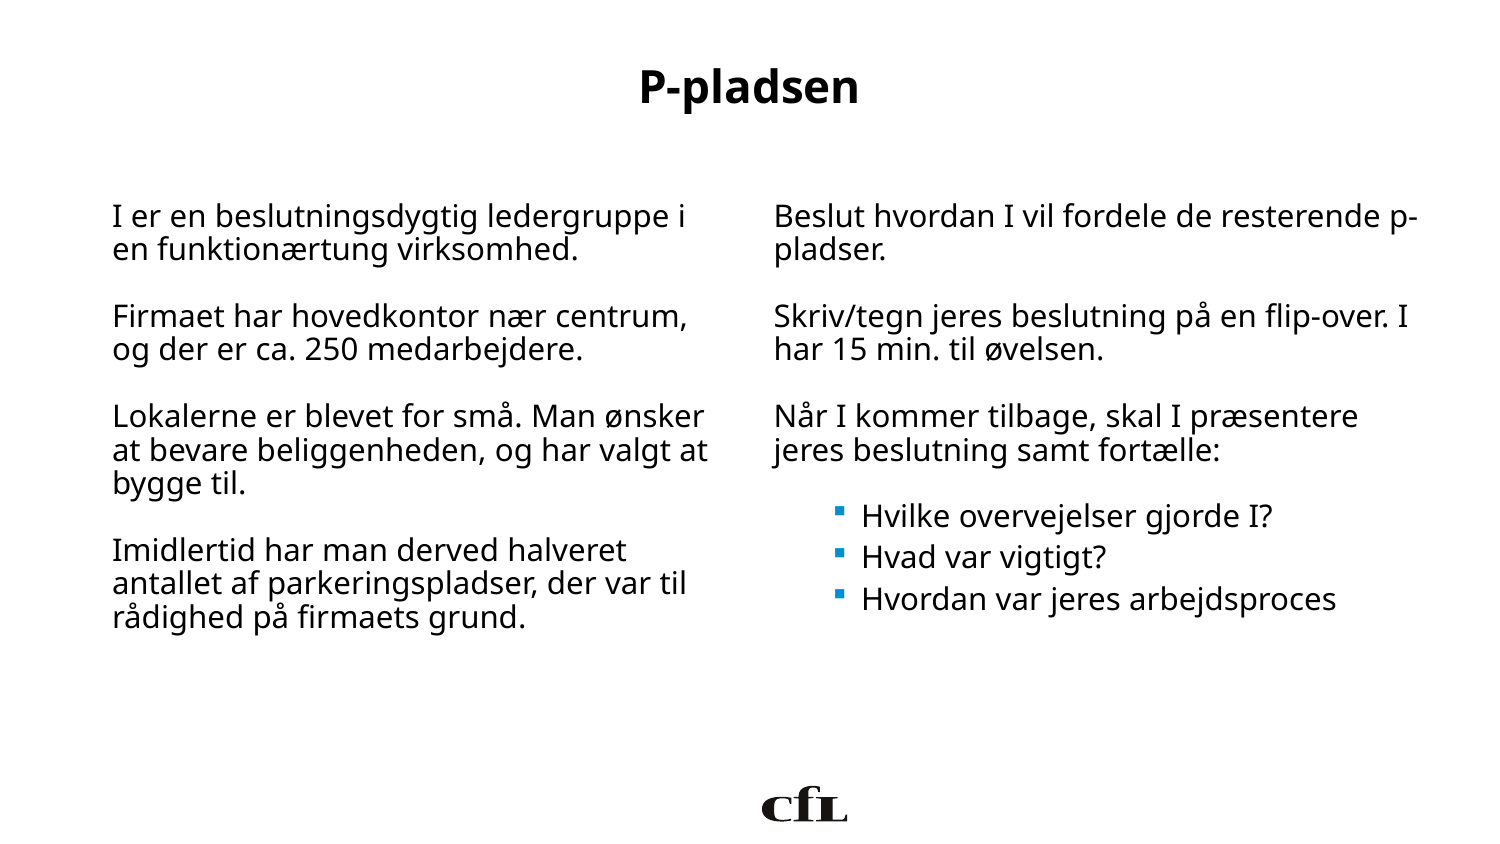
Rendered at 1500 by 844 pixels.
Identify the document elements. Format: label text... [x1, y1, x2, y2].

title P-pladsen [126, 58, 1373, 169]
list I er en beslutningsdygtig ledergruppe i en funktionærtung virksomhed. Firmaet har hovedkontor nær centrum, og der er ca. 250 medarbejdere. Lokalerne er blevet for små. Man ønsker at bevare beliggenheden, og har valgt at bygge til. Imidlertid har man derved halveret antallet af parkeringspladser, der var til rådighed på firmaets grund. [112, 200, 715, 757]
list Beslut hvordan I vil fordele de resterende p-pladser. Skriv/tegn jeres beslutning på en flip-over. I har 15 min. til øvelsen. Når I kommer tilbage, skal I præsentere jeres beslutning samt fortælle: Hvilke overvejelser gjorde I? Hvad var vigtigt? Hvordan var jeres arbejdsproces [773, 200, 1424, 757]
